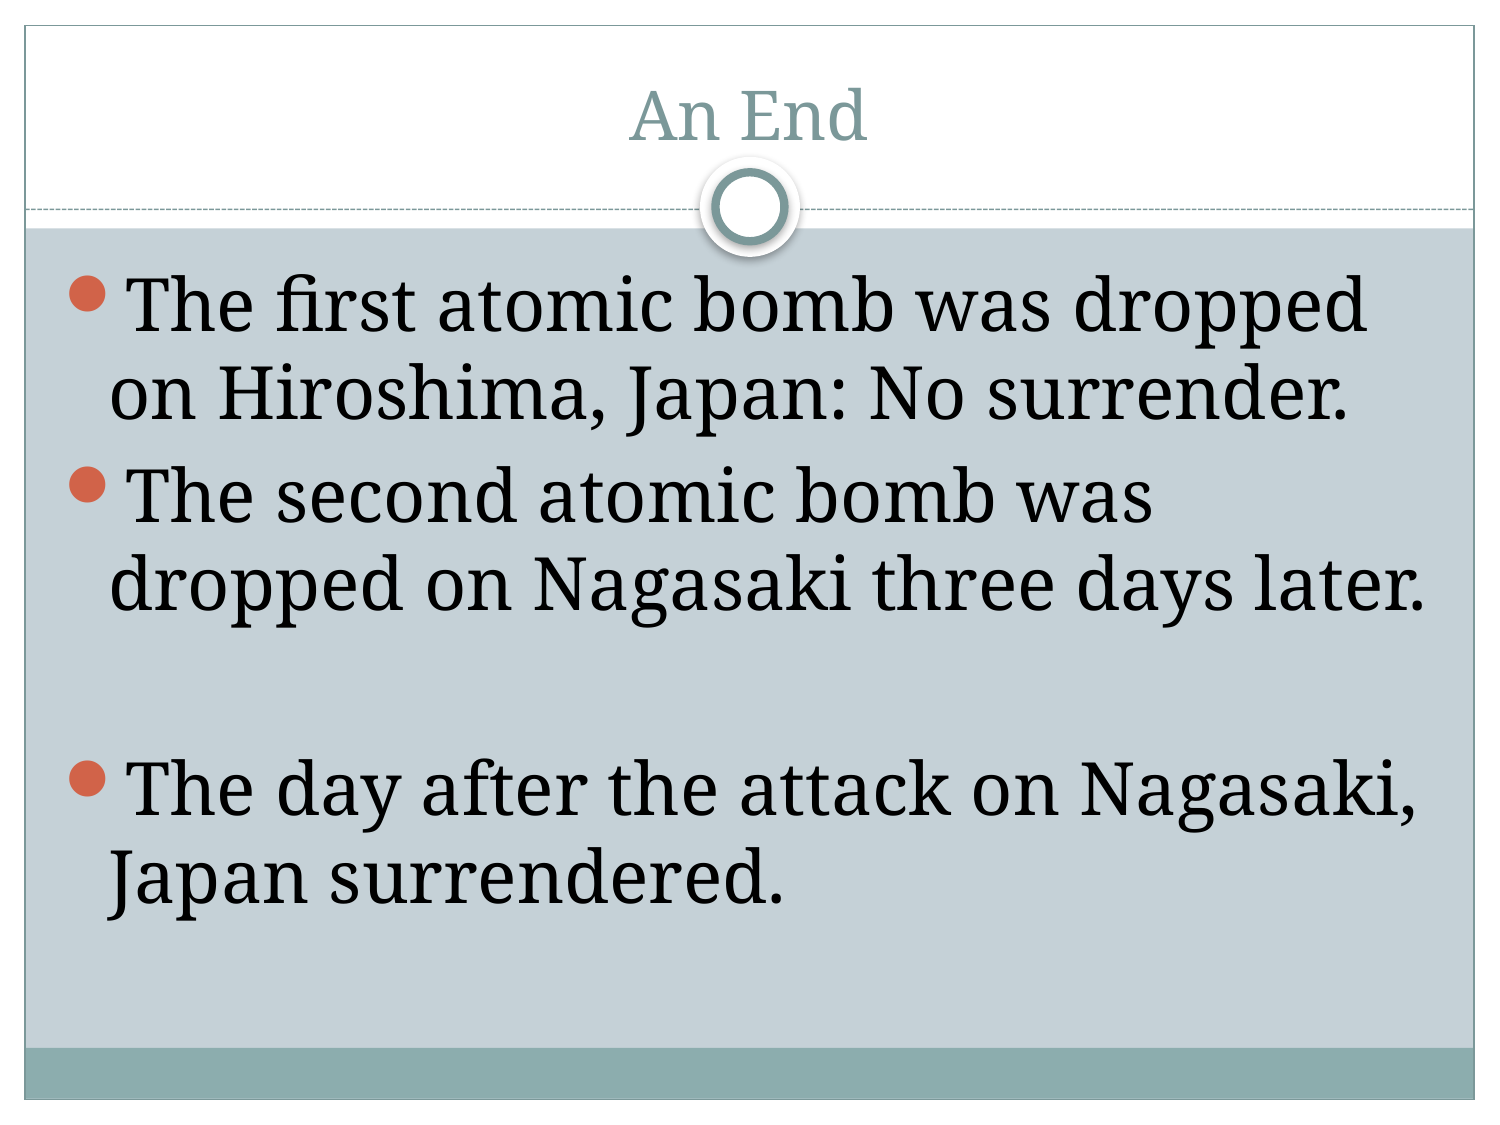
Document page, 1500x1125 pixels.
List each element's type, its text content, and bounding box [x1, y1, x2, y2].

list The first atomic bomb was dropped on Hiroshima, Japan: No surrender. The second atomic bomb was dropped on Nagasaki three days later. The day after the attack on Nagasaki, Japan surrendered. [49, 250, 1445, 1001]
title An End [49, 37, 1450, 162]
